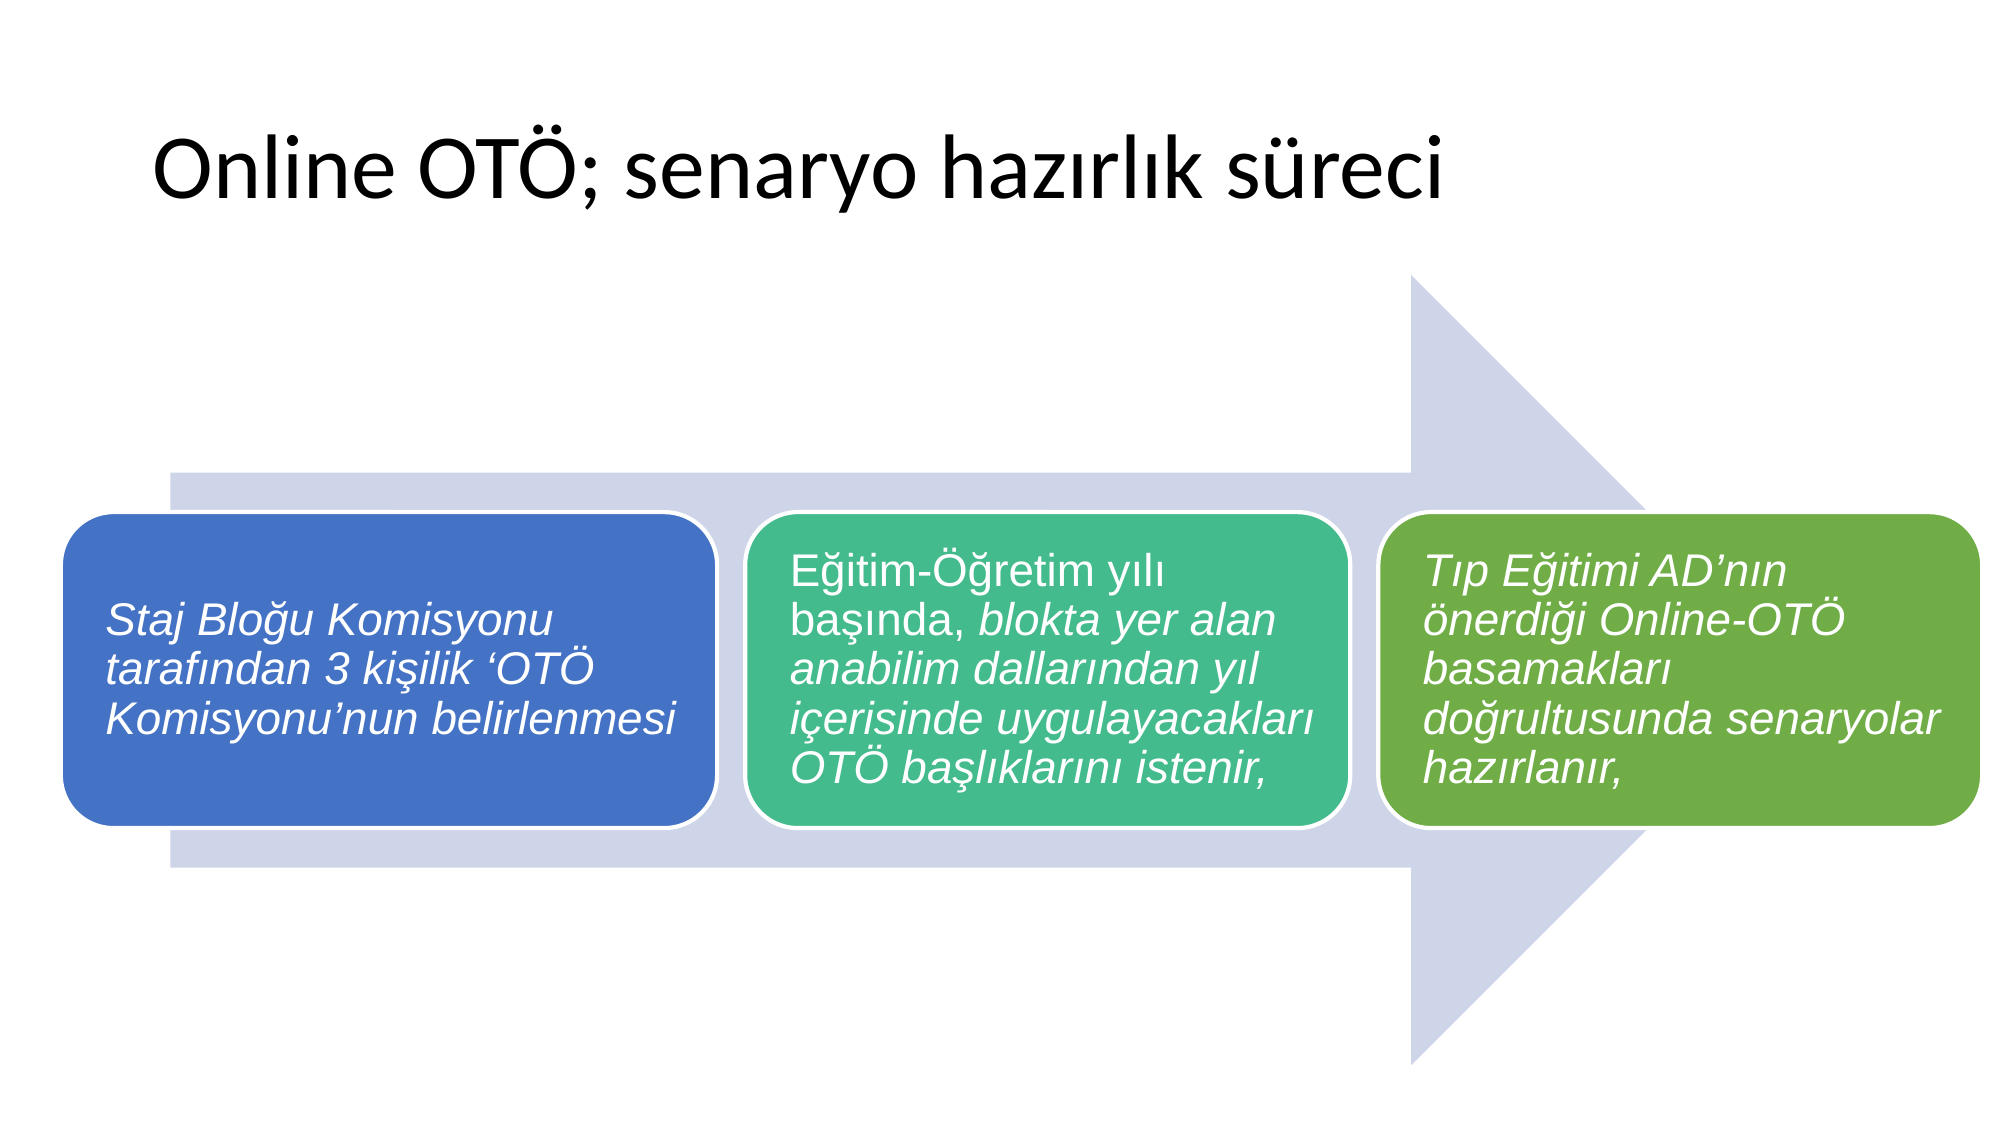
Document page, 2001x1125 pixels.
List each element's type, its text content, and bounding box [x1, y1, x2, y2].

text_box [59, 274, 1984, 1066]
title Online OTÖ; senaryo hazırlık süreci [137, 59, 1863, 271]
